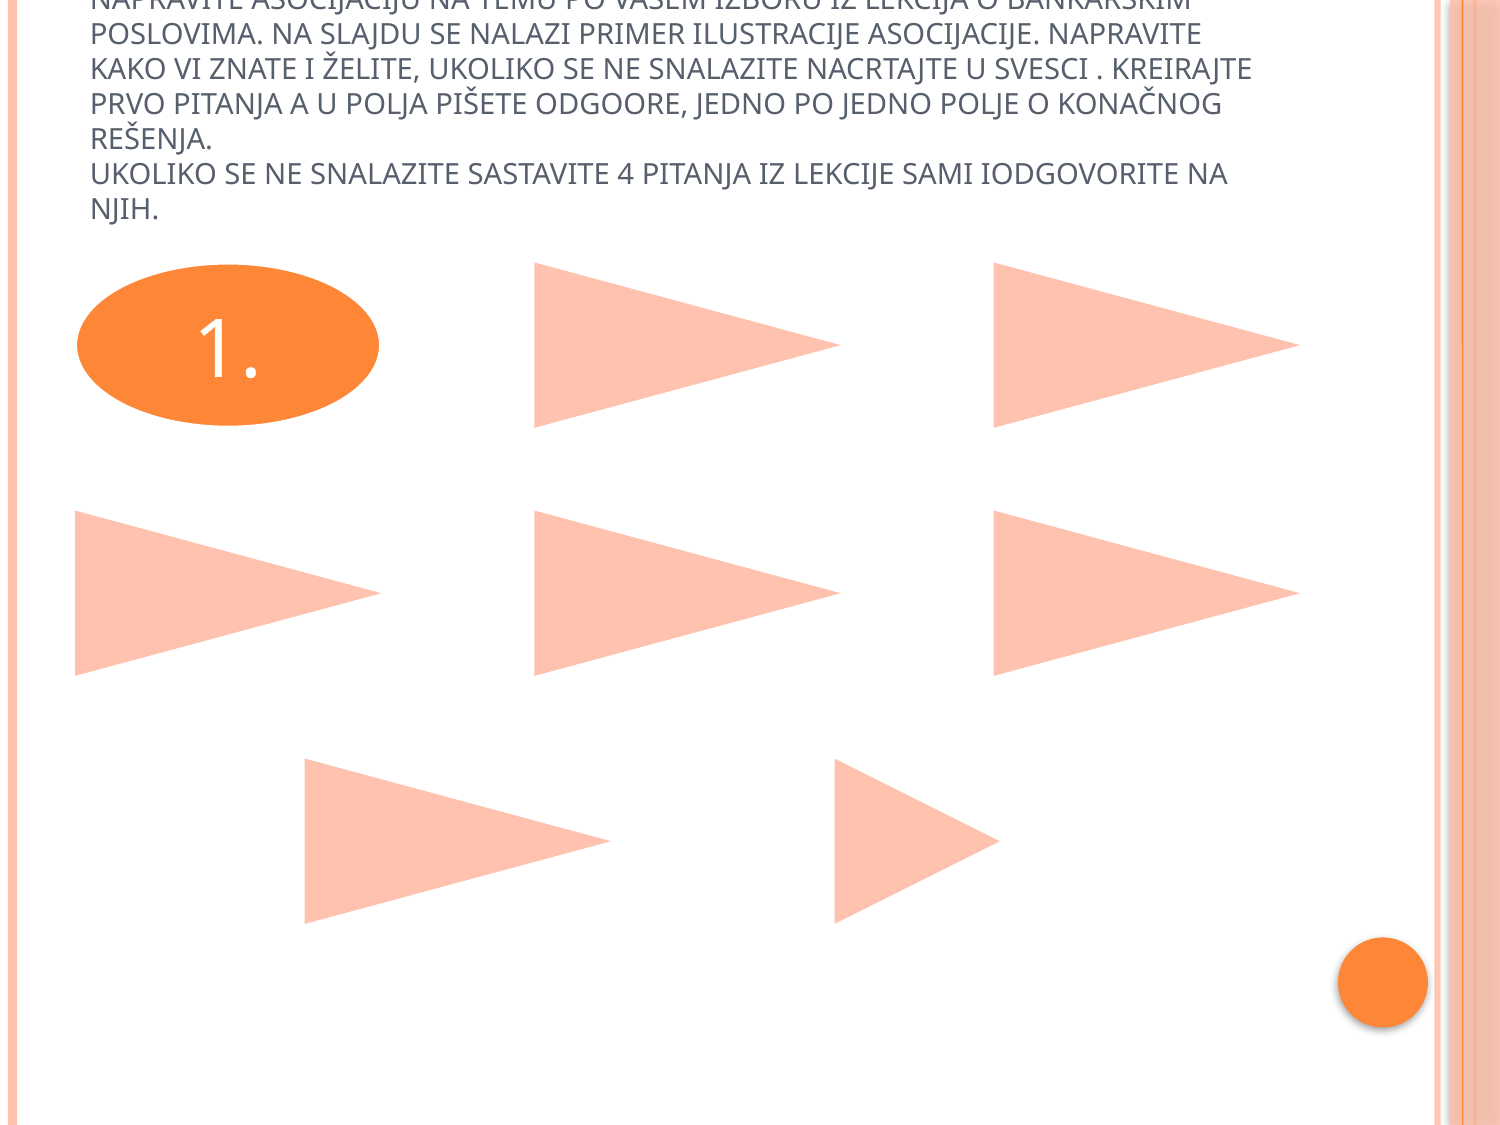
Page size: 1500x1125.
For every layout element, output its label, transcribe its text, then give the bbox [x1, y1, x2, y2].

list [74, 261, 1301, 1063]
title Domaći zadatak: Napravite asocijaciju na temu po vašem izboru iz lekcija o bankarskim poslovima. Na slajdu se nalazi primer ilustracije asocijacije. Napravite kako vi znate i želite, ukoliko se ne snalazite nacrtajte u svesci . Kreirajte prvo pitanja a u polja pišete odgoore, jedno po jedno polje o konačnog rešenja. Ukoliko se ne snalazite sastavite 4 pitanja iz lekcije sami iodgovorite na njih. [75, 45, 1300, 233]
